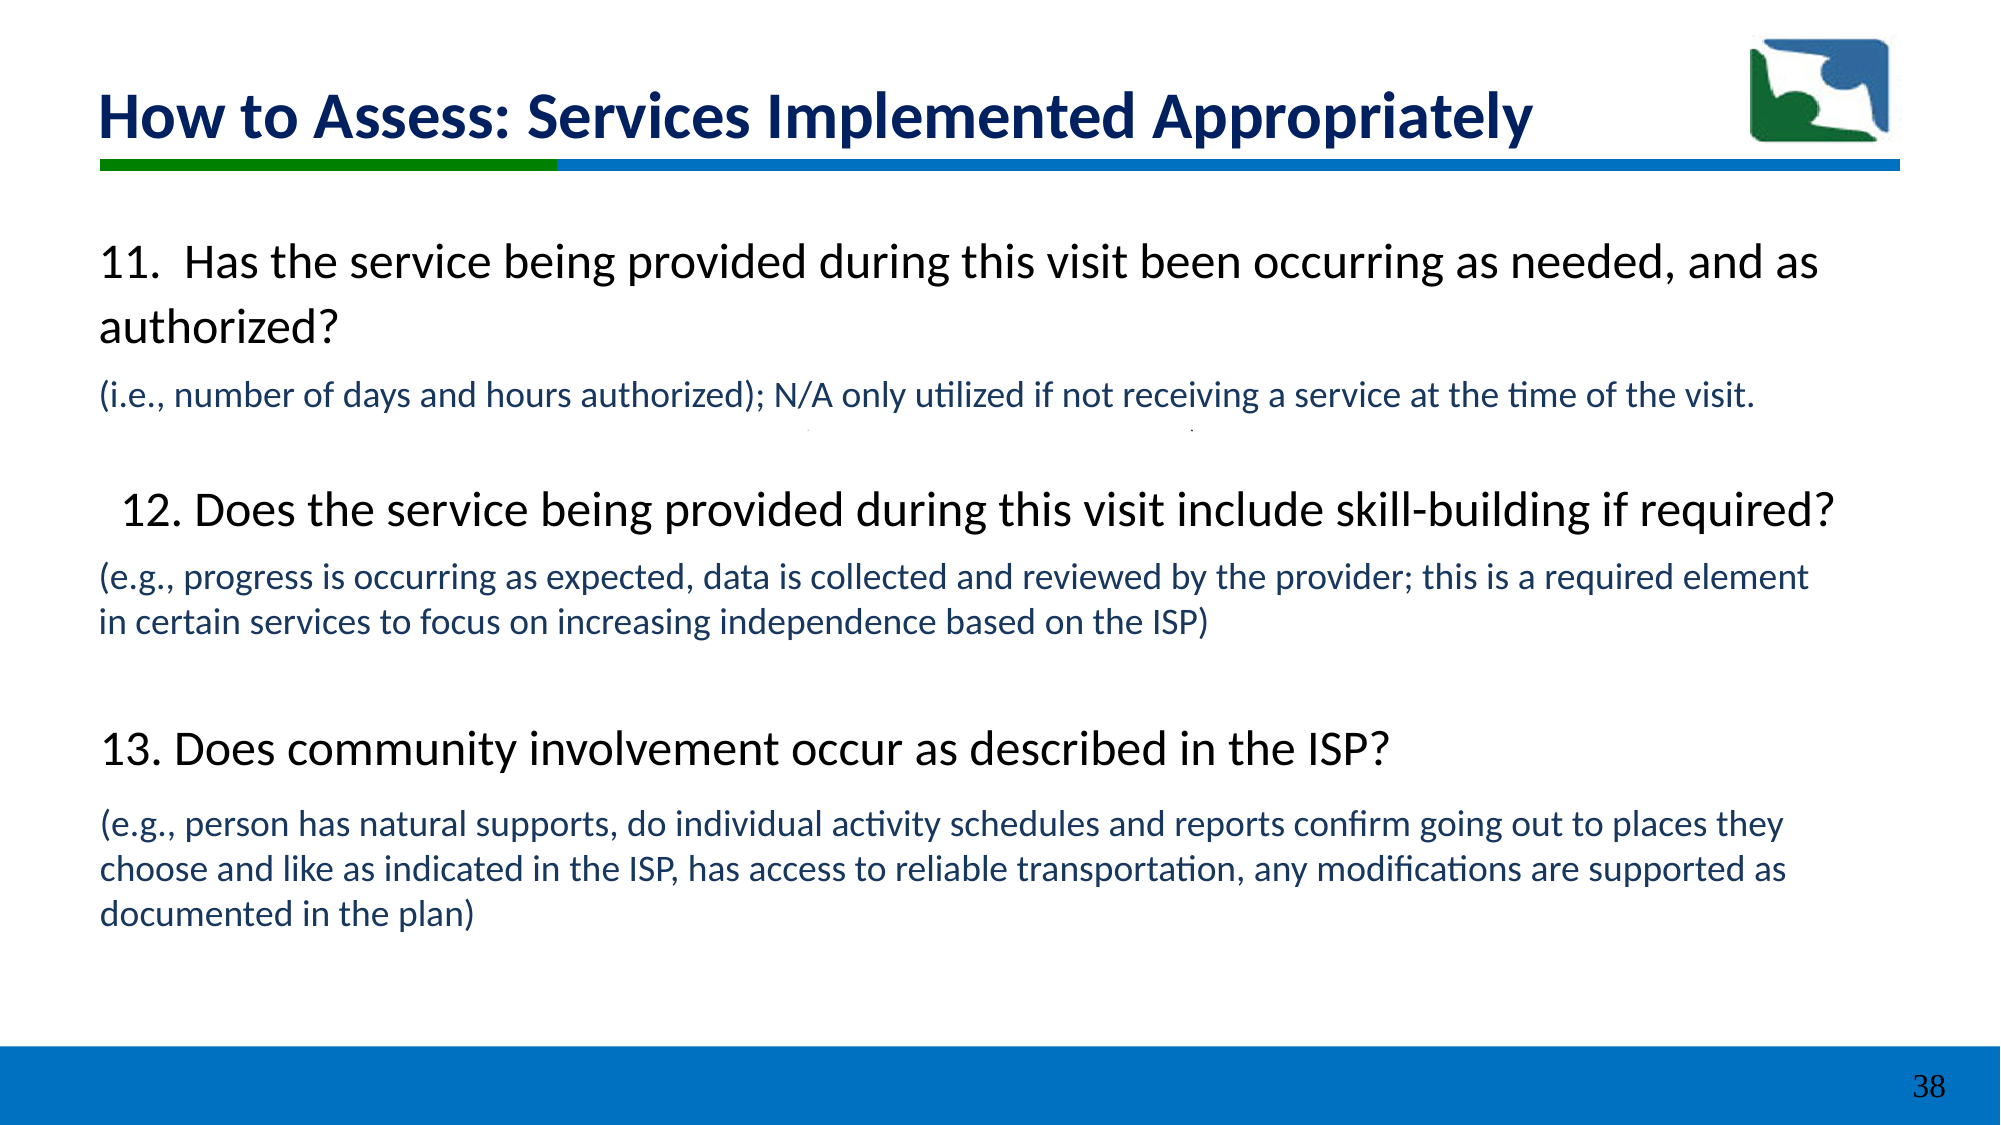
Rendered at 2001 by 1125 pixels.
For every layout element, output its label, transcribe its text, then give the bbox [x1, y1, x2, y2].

text_box (e.g., person has natural supports, do individual activity schedules and reports confirm going out to places they choose and like as indicated in the ISP, has access to reliable transportation, any modifications are supported as documented in the plan) [85, 792, 1881, 942]
text_box 12. Does the service being provided during this visit include skill-building if required? [105, 469, 1875, 544]
slide_number 38 [1901, 1085, 2000, 1125]
text_box 13. Does community involvement occur as described in the ISP? [85, 708, 1881, 783]
text_box (i.e., number of days and hours authorized); N/A only utilized if not receiving a service at the time of the visit. [83, 362, 1811, 423]
picture [1745, 34, 1902, 152]
list 11. Has the service being provided during this visit been occurring as needed, and as authorized? [98, 224, 1899, 352]
title How to Assess: Services Implemented Appropriately [98, 71, 1652, 153]
text_box (e.g., progress is occurring as expected, data is collected and reviewed by the provider; this is a required element in certain services to focus on increasing independence based on the ISP) [83, 544, 1863, 650]
